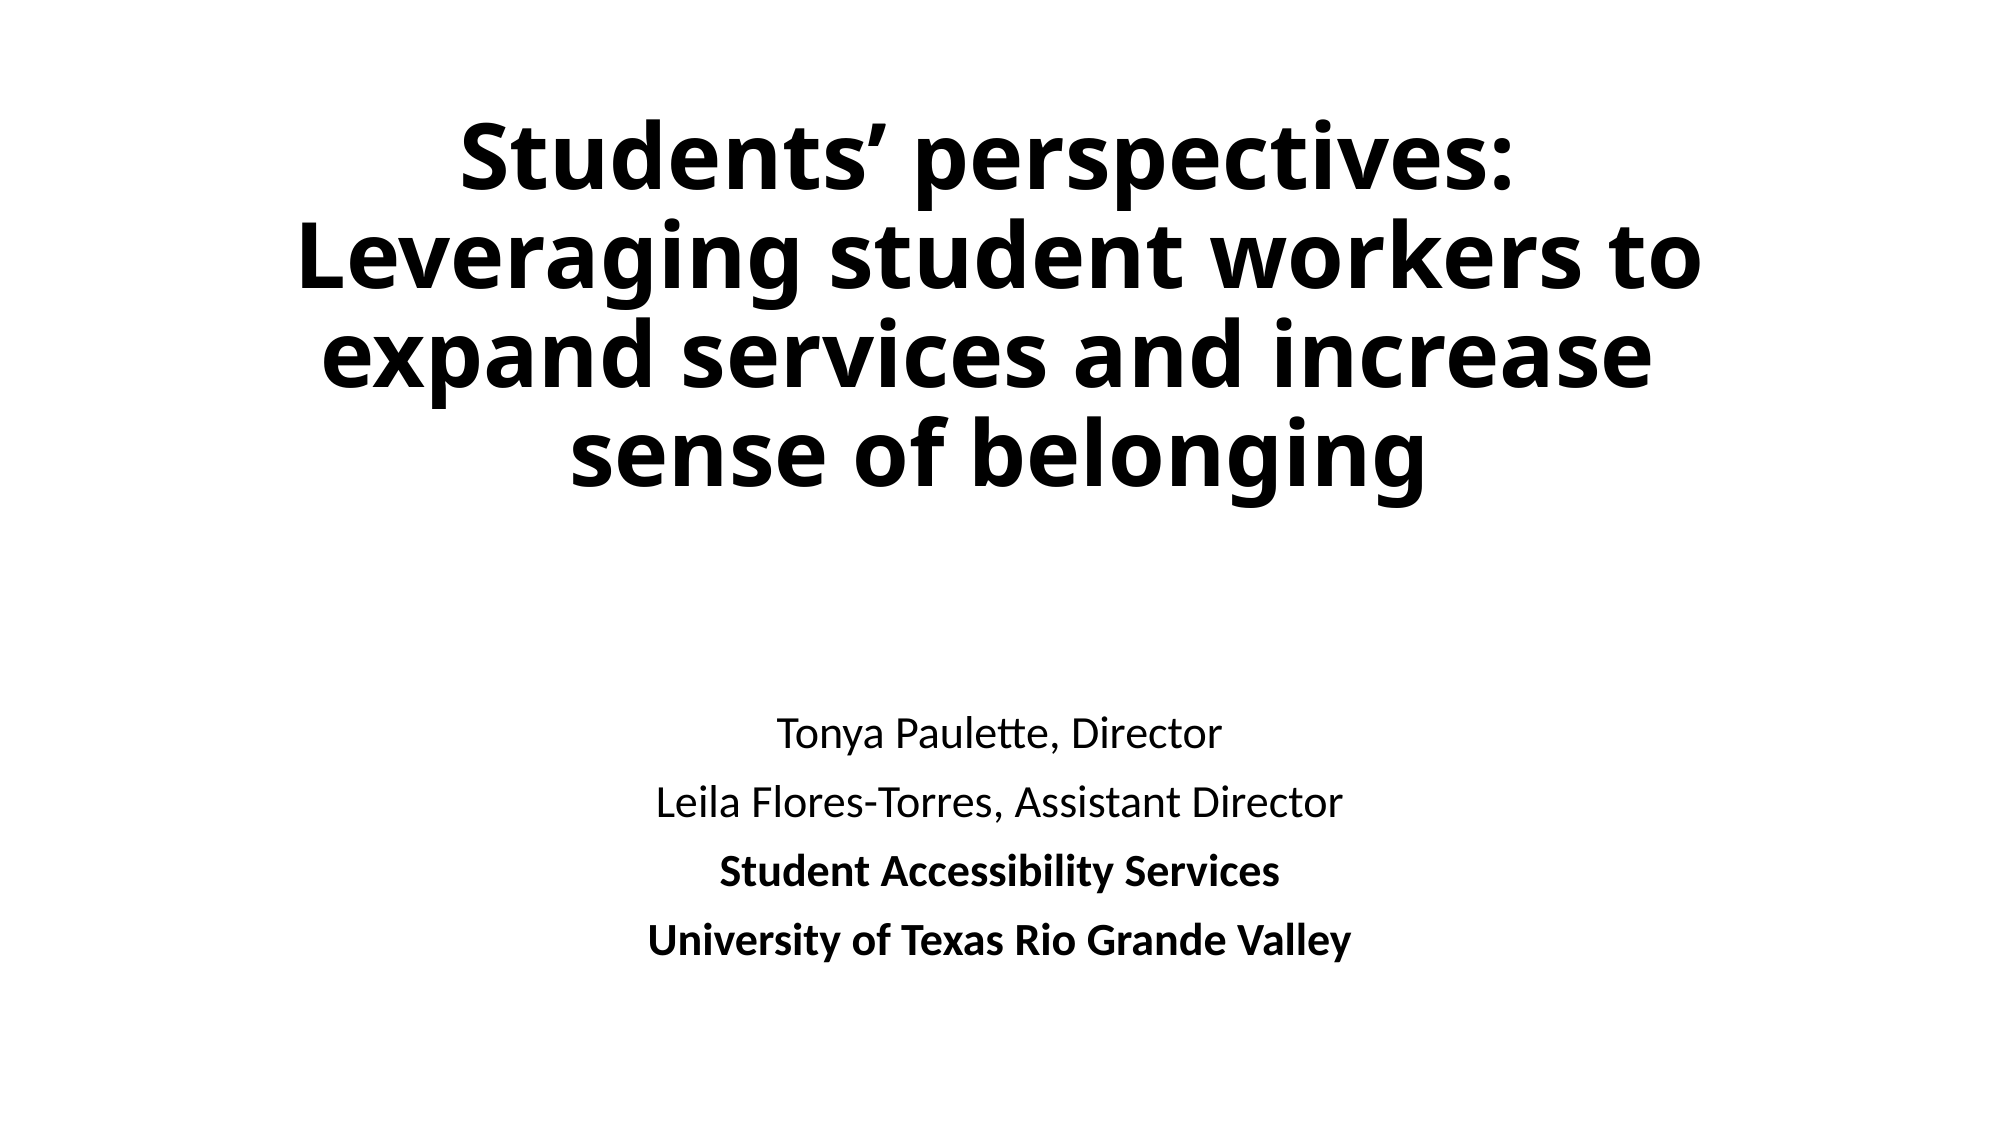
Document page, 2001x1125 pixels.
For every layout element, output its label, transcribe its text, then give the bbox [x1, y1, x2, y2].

subtitle Tonya Paulette, Director Leila Flores-Torres, Assistant Director Student Accessibility Services University of Texas Rio Grande Valley [249, 701, 1750, 974]
title Students’ perspectives: Leveraging student workers to expand services and increase sense of belonging [249, 122, 1750, 514]
